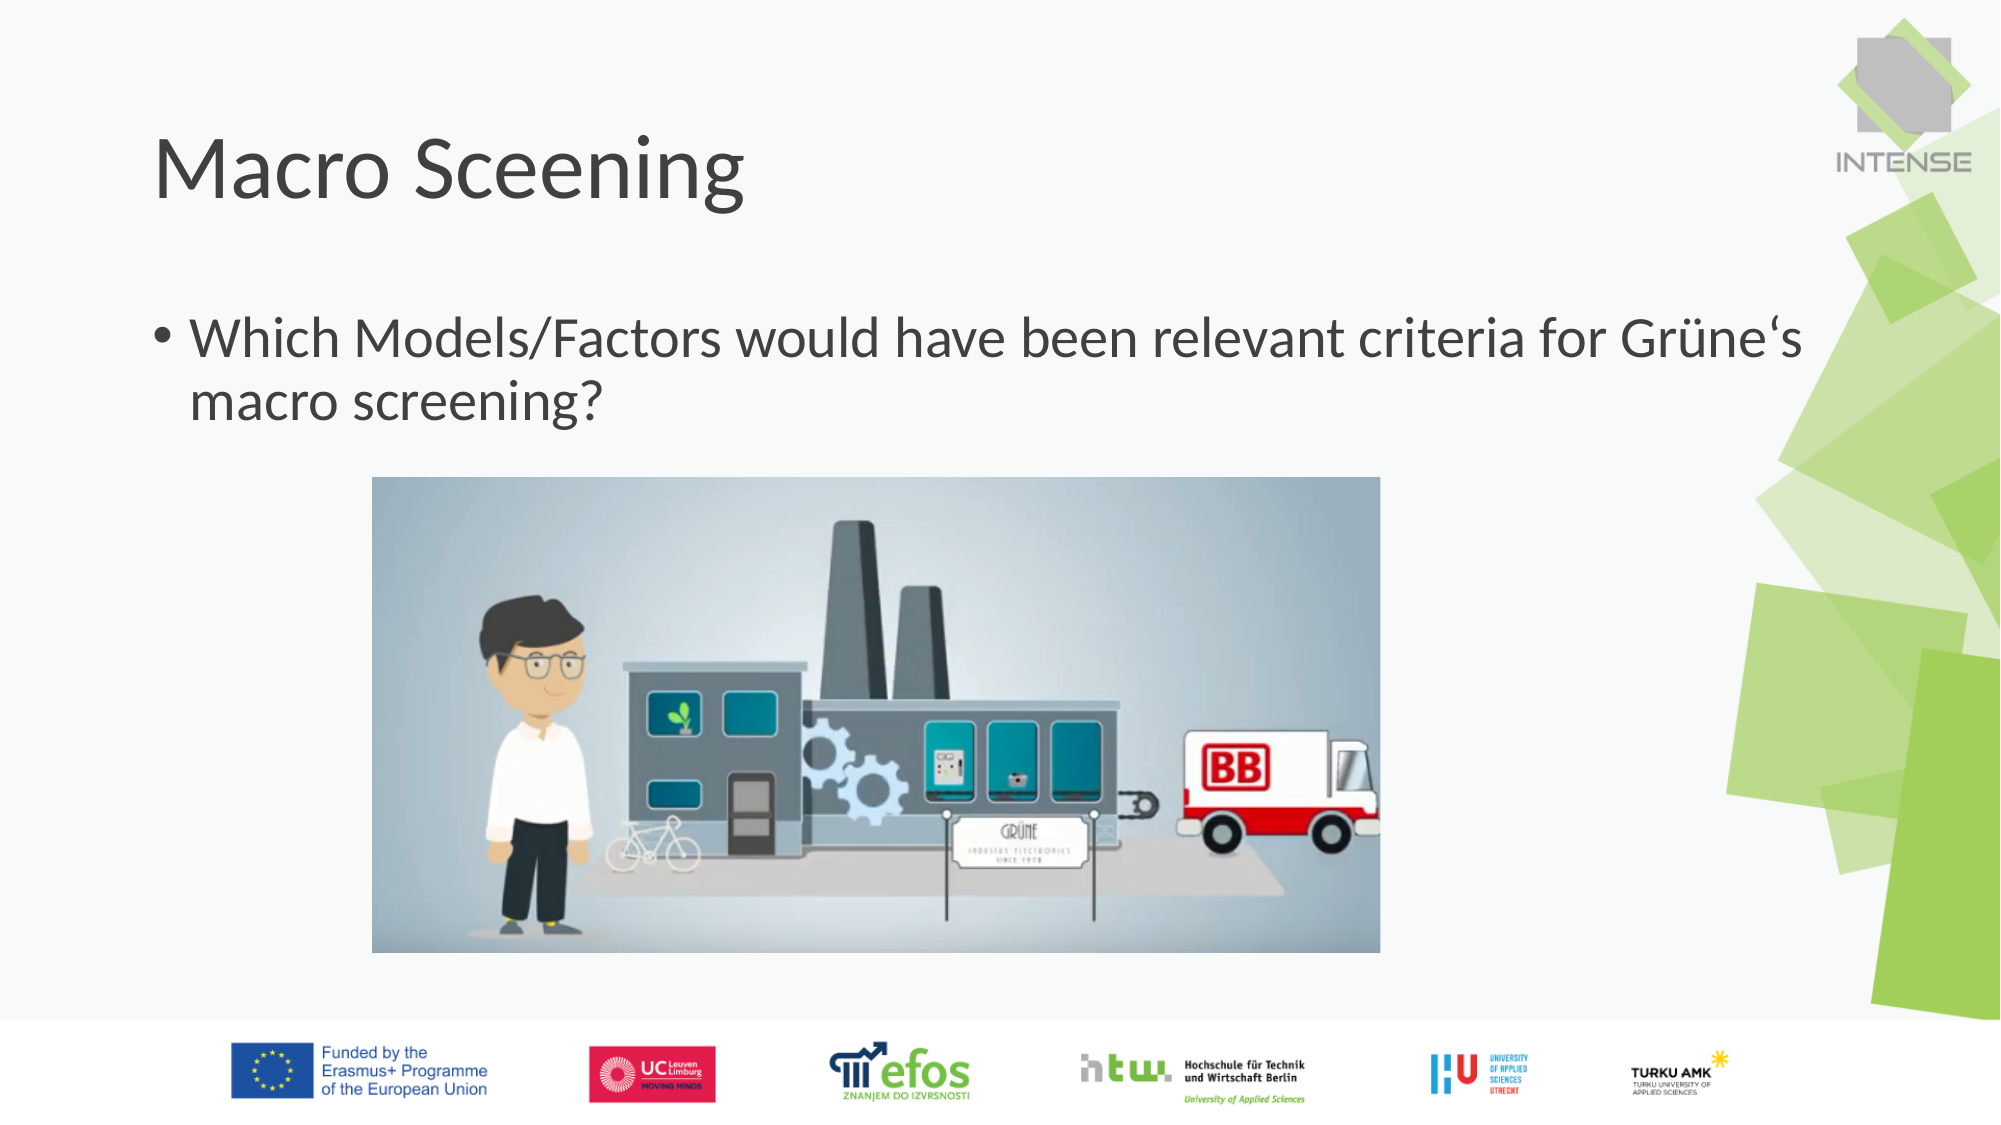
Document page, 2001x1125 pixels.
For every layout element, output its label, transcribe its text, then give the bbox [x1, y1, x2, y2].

list Which Models/Factors would have been relevant criteria for Grüne‘s macro screening? [137, 299, 1863, 1014]
title Macro Sceening [137, 59, 1863, 278]
picture [0, 0, 2000, 1125]
